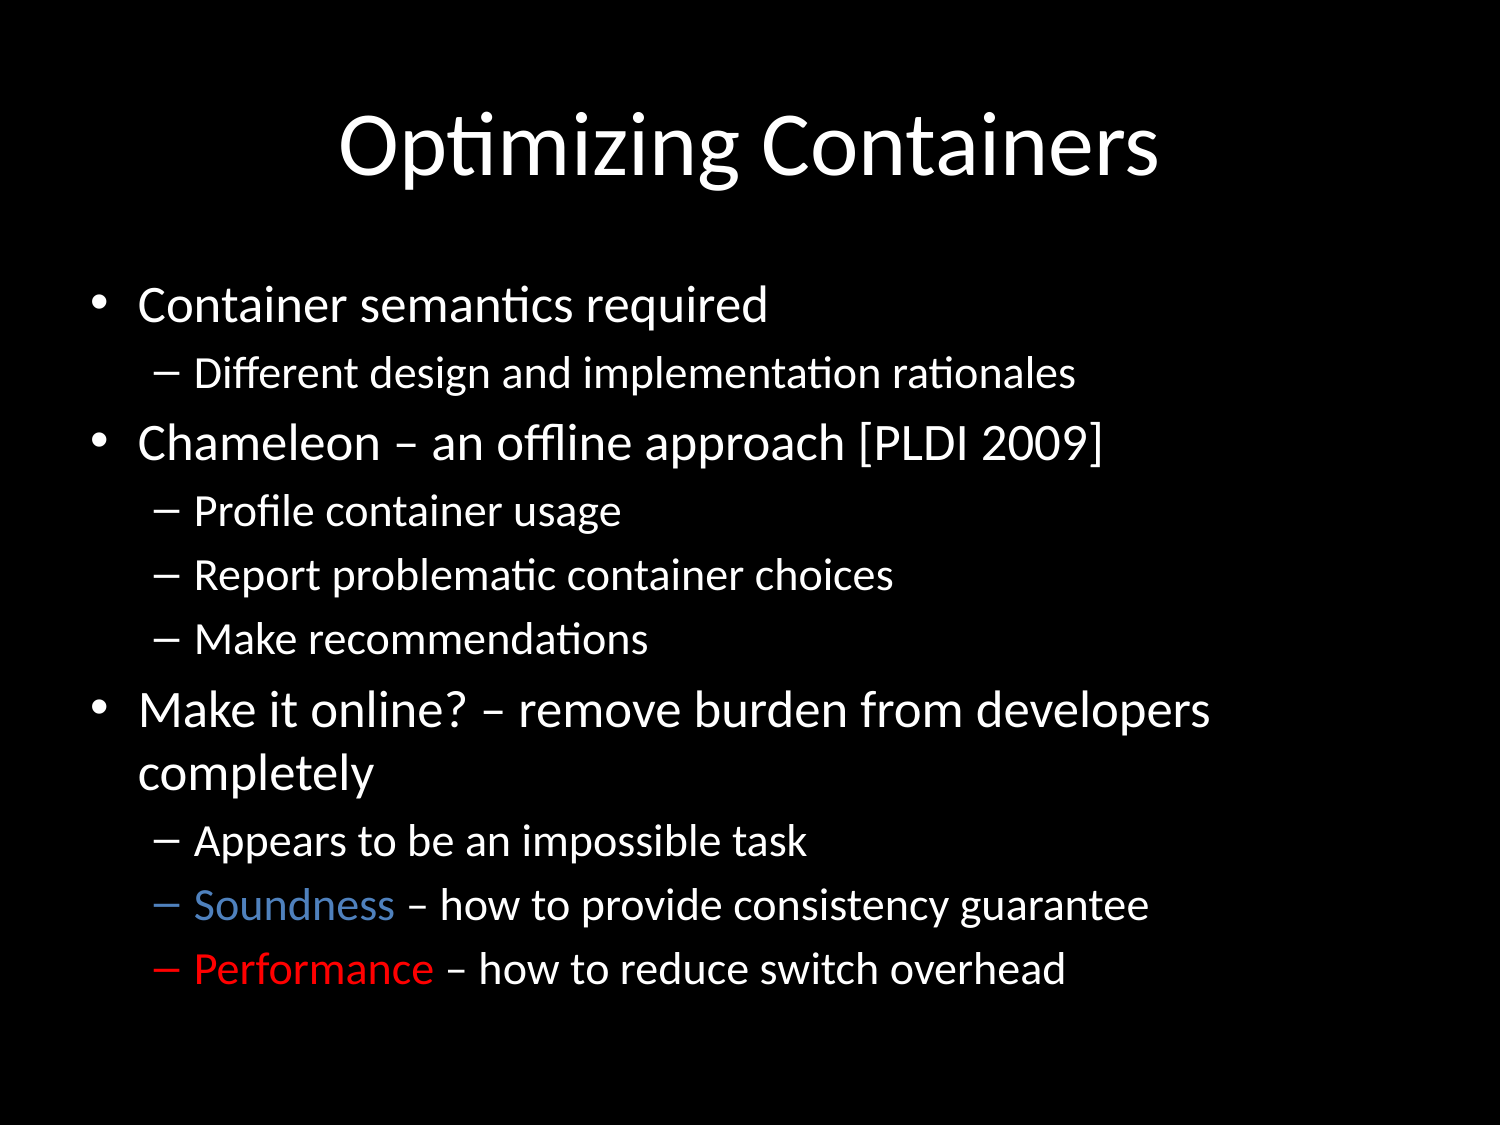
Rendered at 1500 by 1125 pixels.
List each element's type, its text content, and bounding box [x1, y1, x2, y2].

title Optimizing Containers [75, 45, 1425, 233]
list Container semantics required Different design and implementation rationales Chameleon – an offline approach [PLDI 2009] Profile container usage Report problematic container choices Make recommendations Make it online? – remove burden from developers completely Appears to be an impossible task Soundness – how to provide consistency guarantee Performance – how to reduce switch overhead [75, 262, 1425, 1005]
